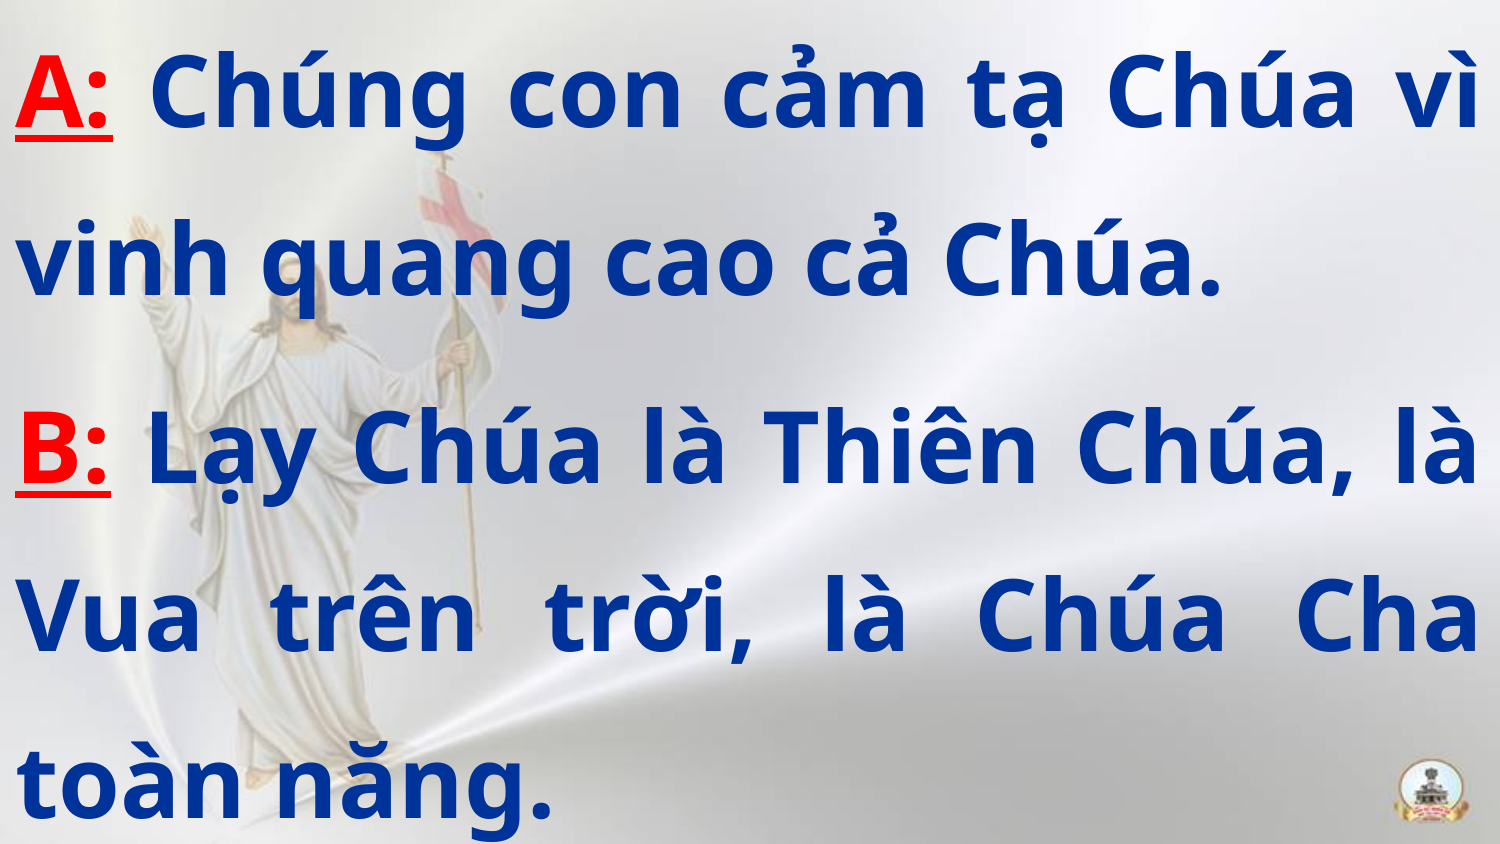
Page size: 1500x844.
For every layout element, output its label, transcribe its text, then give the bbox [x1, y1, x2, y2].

list A: Chúng con cảm tạ Chúa vì vinh quang cao cả Chúa. B: Lạy Chúa là Thiên Chúa, là Vua trên trời, là Chúa Cha toàn năng. [0, 0, 1500, 844]
